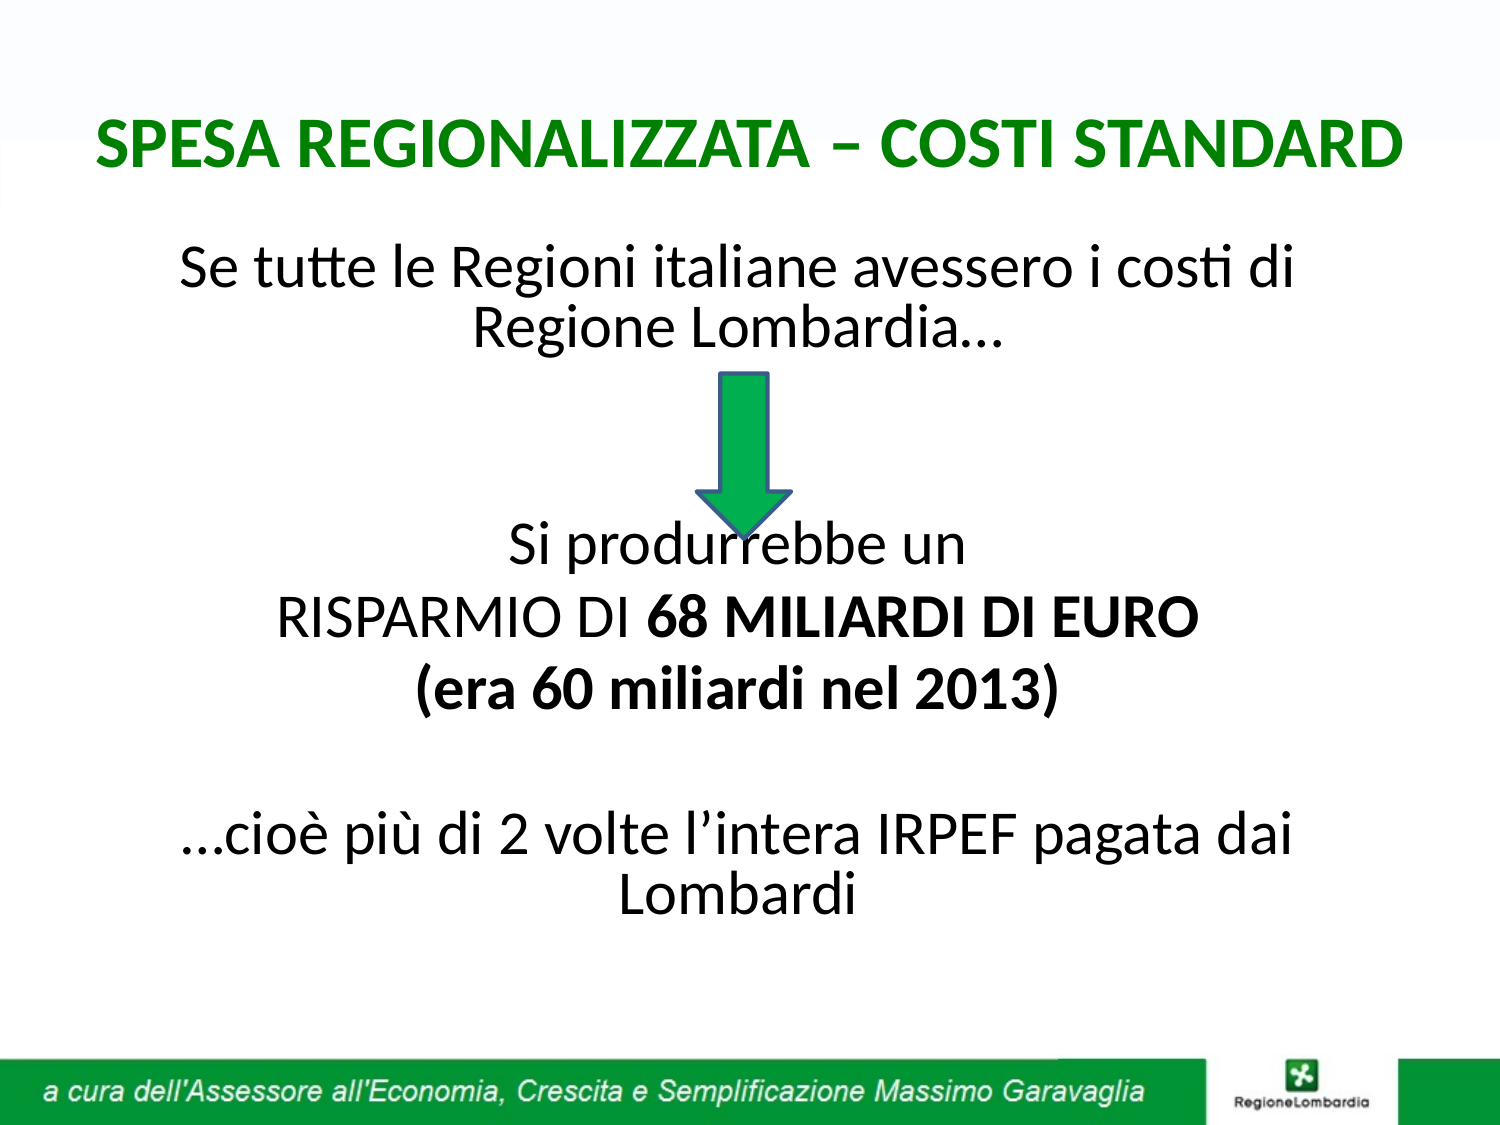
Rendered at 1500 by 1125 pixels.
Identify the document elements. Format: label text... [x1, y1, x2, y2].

title SPESA REGIONALIZZATA – COSTI STANDARD [75, 45, 1425, 233]
list Se tutte le Regioni italiane avessero i costi di Regione Lombardia… Si produrrebbe un RISPARMIO DI 68 MILIARDI DI EURO (era 60 miliardi nel 2013) …cioè più di 2 volte l’intera IRPEF pagata dai Lombardi [63, 231, 1414, 975]
text_box [696, 373, 792, 539]
picture [0, 0, 1500, 1125]
